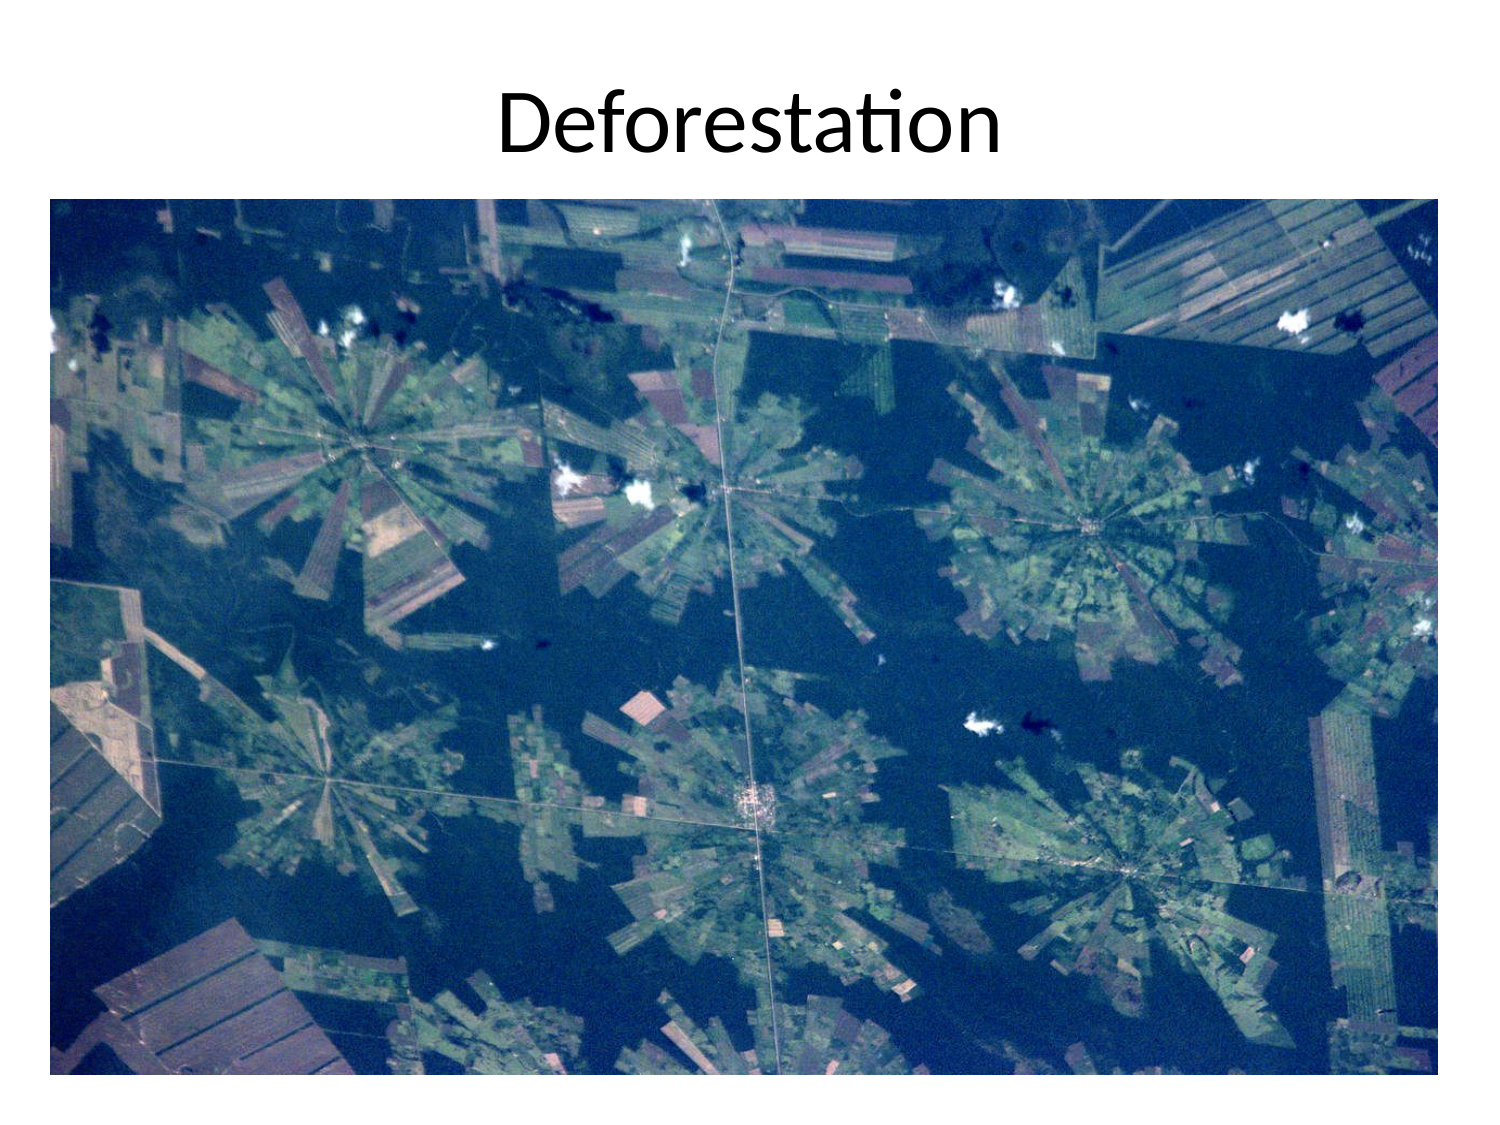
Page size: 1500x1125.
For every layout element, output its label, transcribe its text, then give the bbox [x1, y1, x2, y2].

title Deforestation [75, 45, 1425, 188]
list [49, 199, 1438, 1076]
